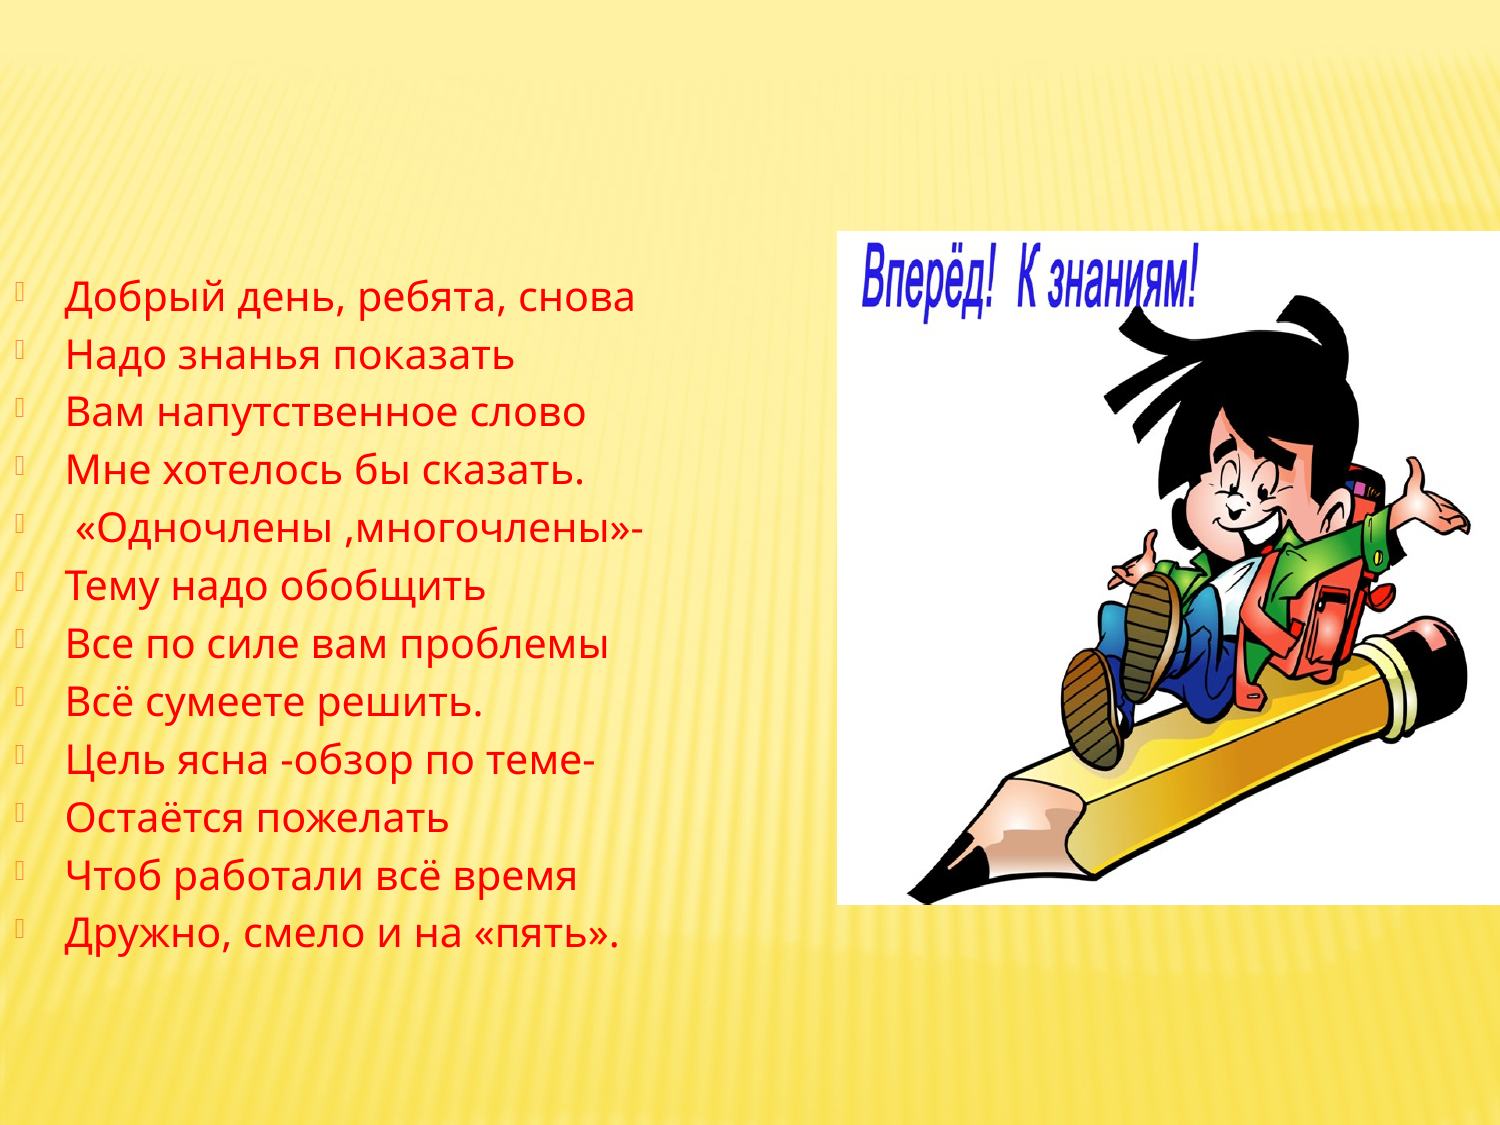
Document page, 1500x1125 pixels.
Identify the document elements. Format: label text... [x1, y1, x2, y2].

list Добрый день, ребята, снова Надо знанья показать Вам напутственное слово Мне хотелось бы сказать. «Одночлены ,многочлены»- Тему надо обобщить Все по силе вам проблемы Всё сумеете решить. Цель ясна -обзор по теме- Остаётся пожелать Чтоб работали всё время Дружно, смело и на «пять». [0, 262, 663, 1005]
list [837, 231, 1500, 906]
